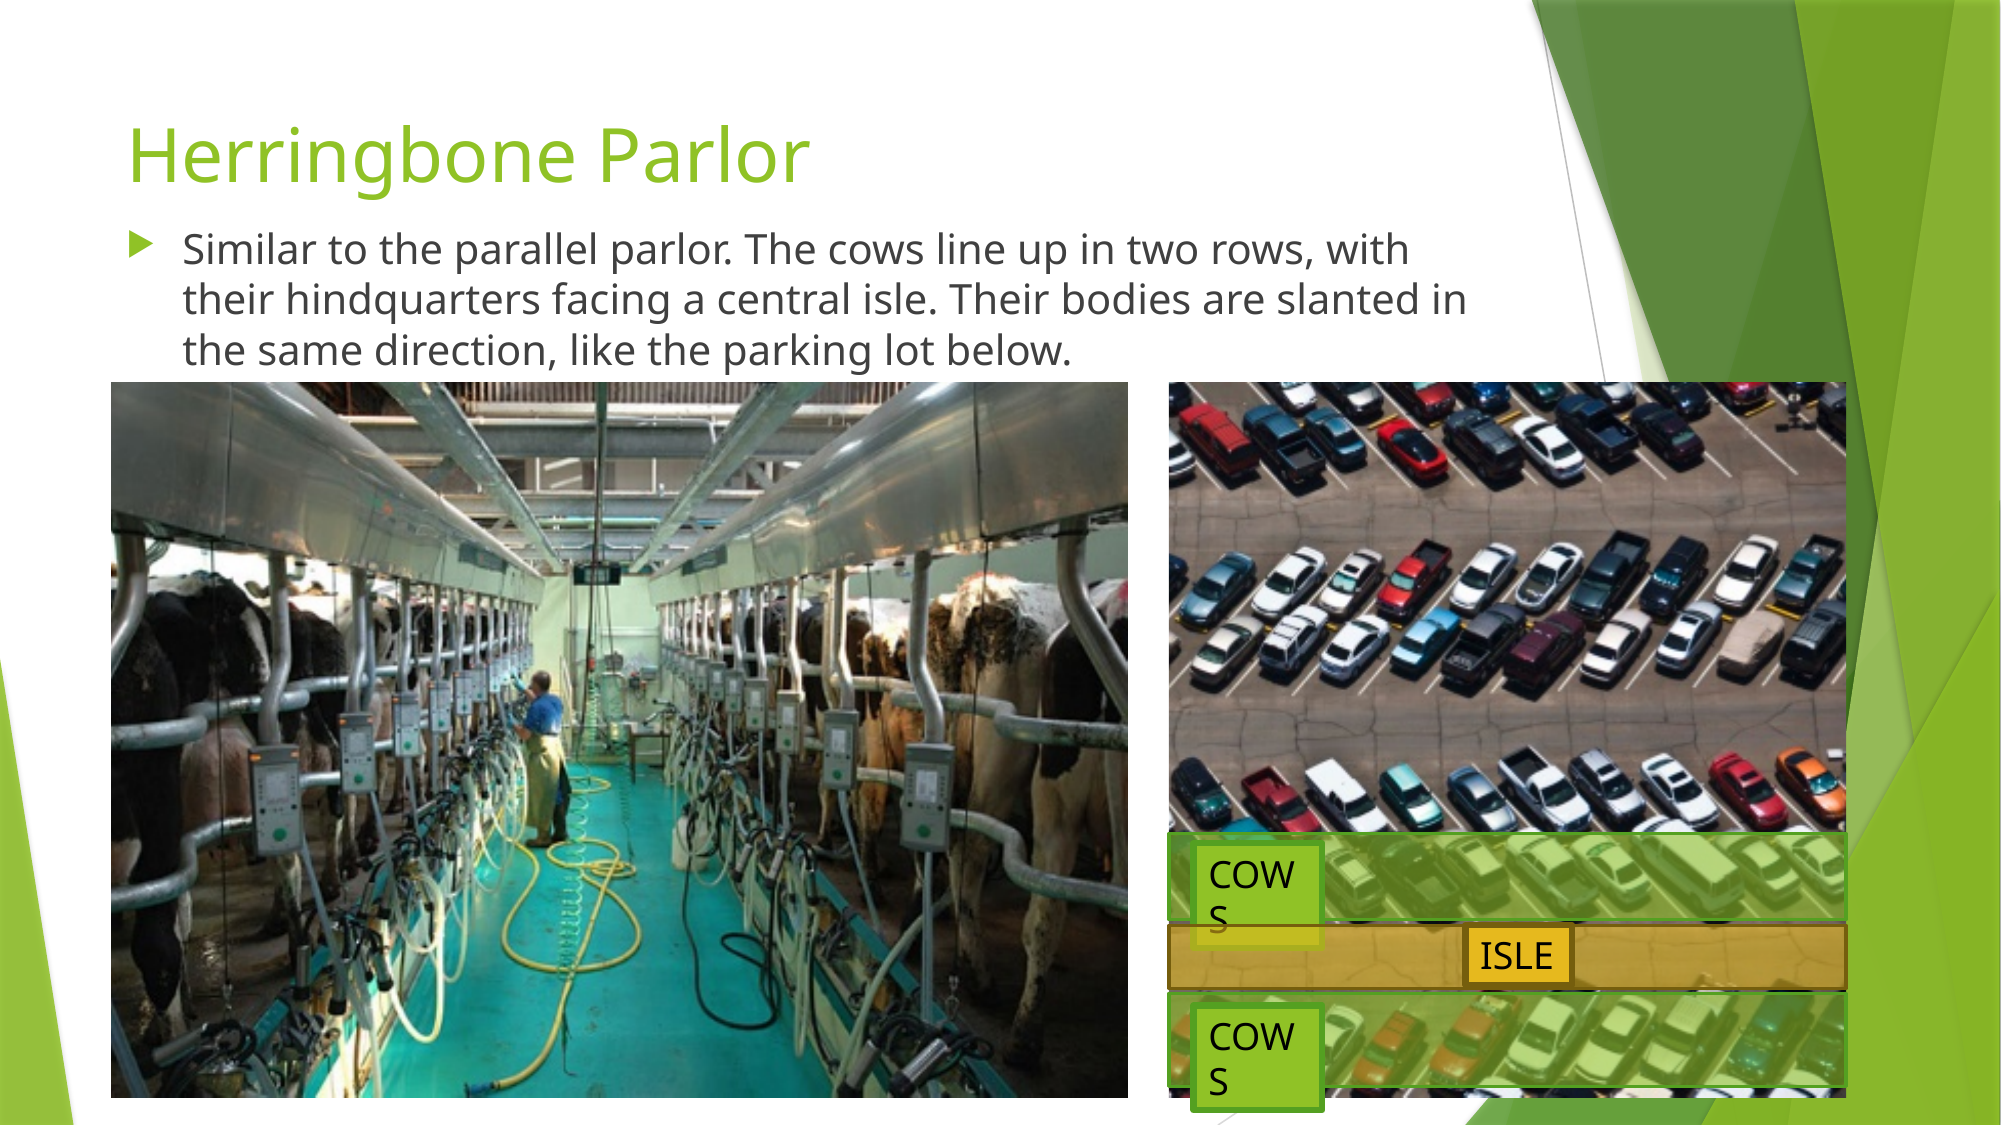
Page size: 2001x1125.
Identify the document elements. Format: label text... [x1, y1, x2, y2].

title Herringbone Parlor [111, 99, 1522, 215]
list Similar to the parallel parlor. The cows line up in two rows, with their hindquarters facing a central isle. Their bodies are slanted in the same direction, like the parking lot below. [111, 215, 1522, 975]
picture [1168, 381, 1847, 1099]
picture [110, 381, 1129, 1099]
